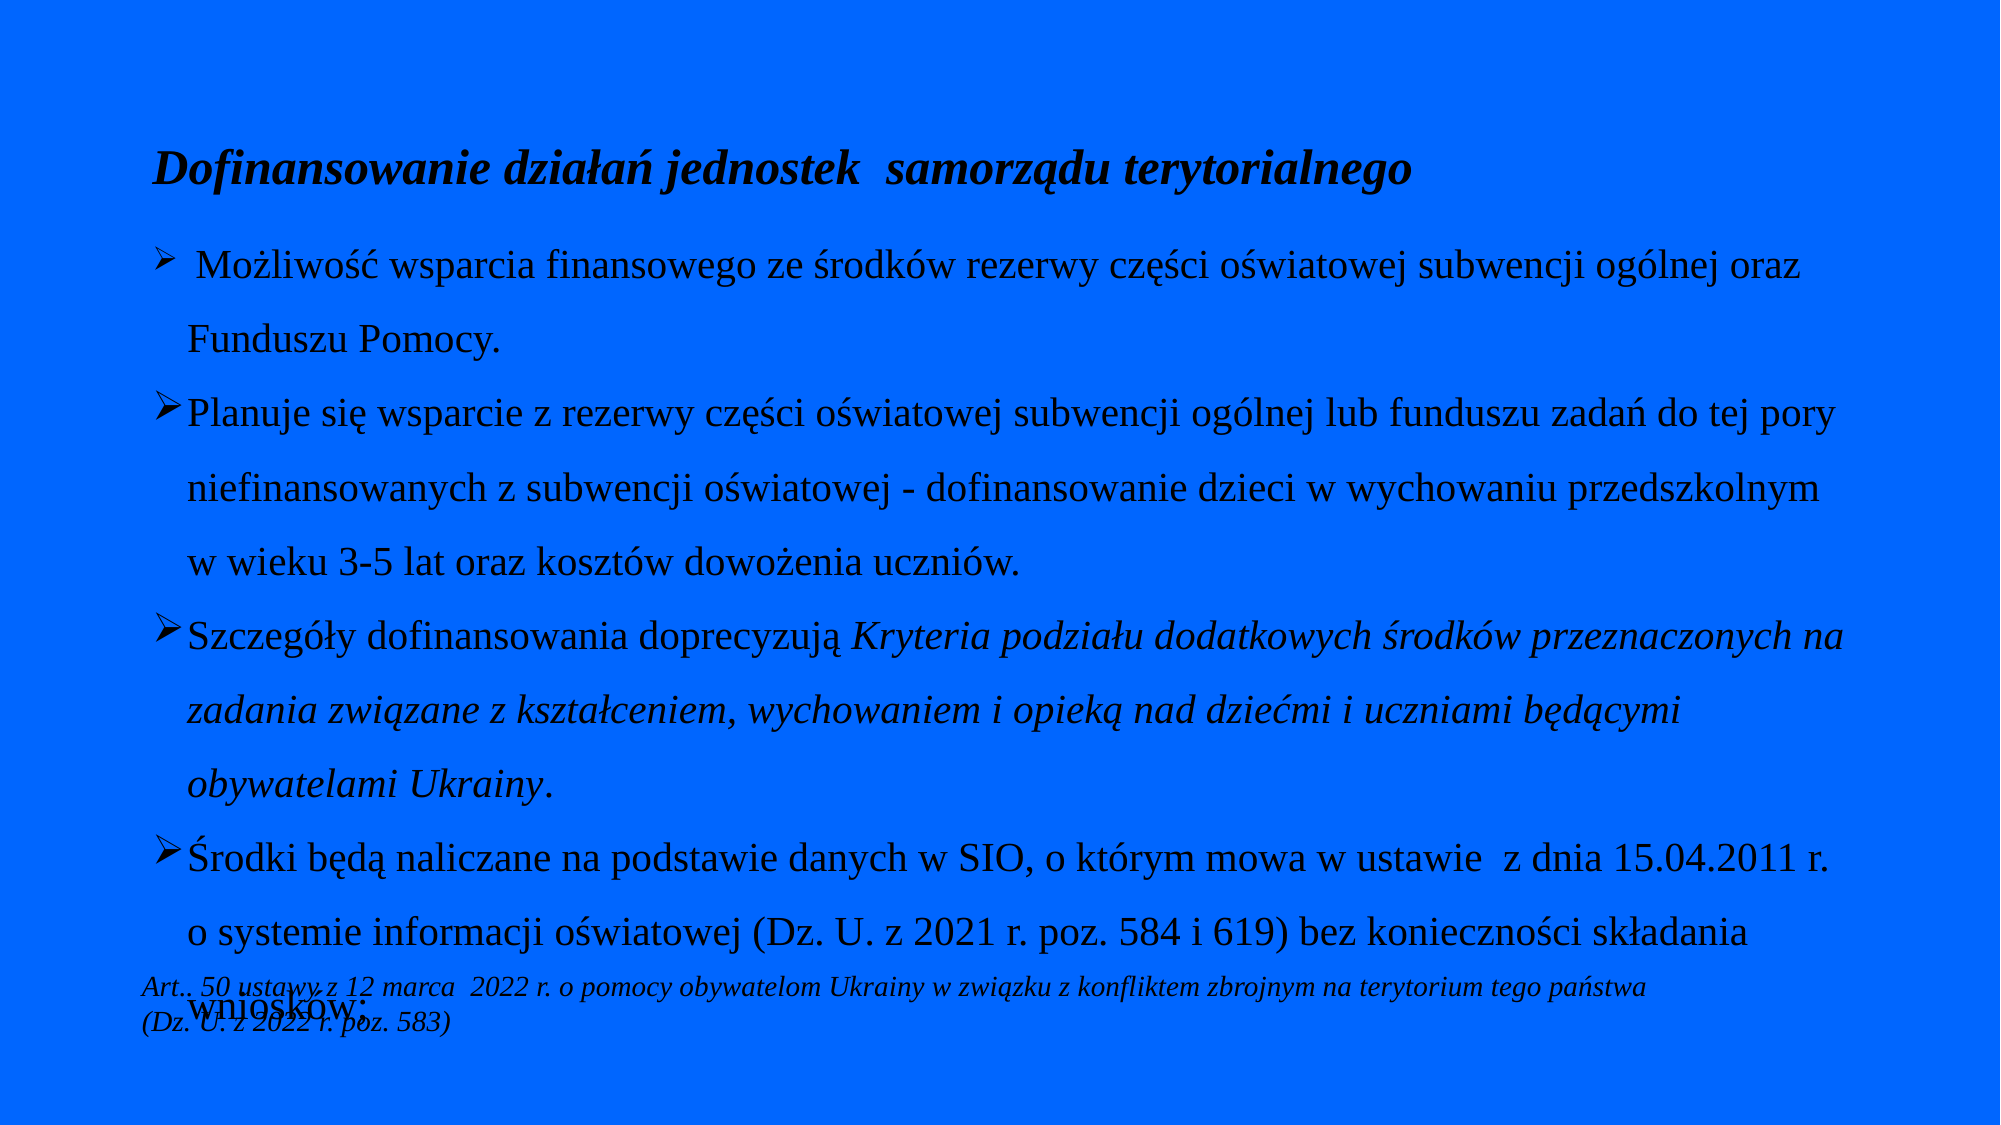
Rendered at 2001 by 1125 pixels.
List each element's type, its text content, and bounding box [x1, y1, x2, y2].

text_box Art.. 50 ustawy z 12 marca 2022 r. o pomocy obywatelom Ukrainy w związku z konfliktem zbrojnym na terytorium tego państwa (Dz. U. z 2022 r. poz. 583) [127, 959, 1984, 1045]
list Możliwość wsparcia finansowego ze środków rezerwy części oświatowej subwencji ogólnej oraz Funduszu Pomocy. Planuje się wsparcie z rezerwy części oświatowej subwencji ogólnej lub funduszu zadań do tej pory niefinansowanych z subwencji oświatowej - dofinansowanie dzieci w wychowaniu przedszkolnym w wieku 3-5 lat oraz kosztów dowożenia uczniów. Szczegóły dofinansowania doprecyzują Kryteria podziału dodatkowych środków przeznaczonych na zadania związane z kształceniem, wychowaniem i opieką nad dziećmi i uczniami będącymi obywatelami Ukrainy. Środki będą naliczane na podstawie danych w SIO, o którym mowa w ustawie z dnia 15.04.2011 r. o systemie informacji oświatowej (Dz. U. z 2021 r. poz. 584 i 619) bez konieczności składania wniosków; [137, 205, 1863, 959]
title Dofinansowanie działań jednostek samorządu terytorialnego [137, 59, 1863, 205]
